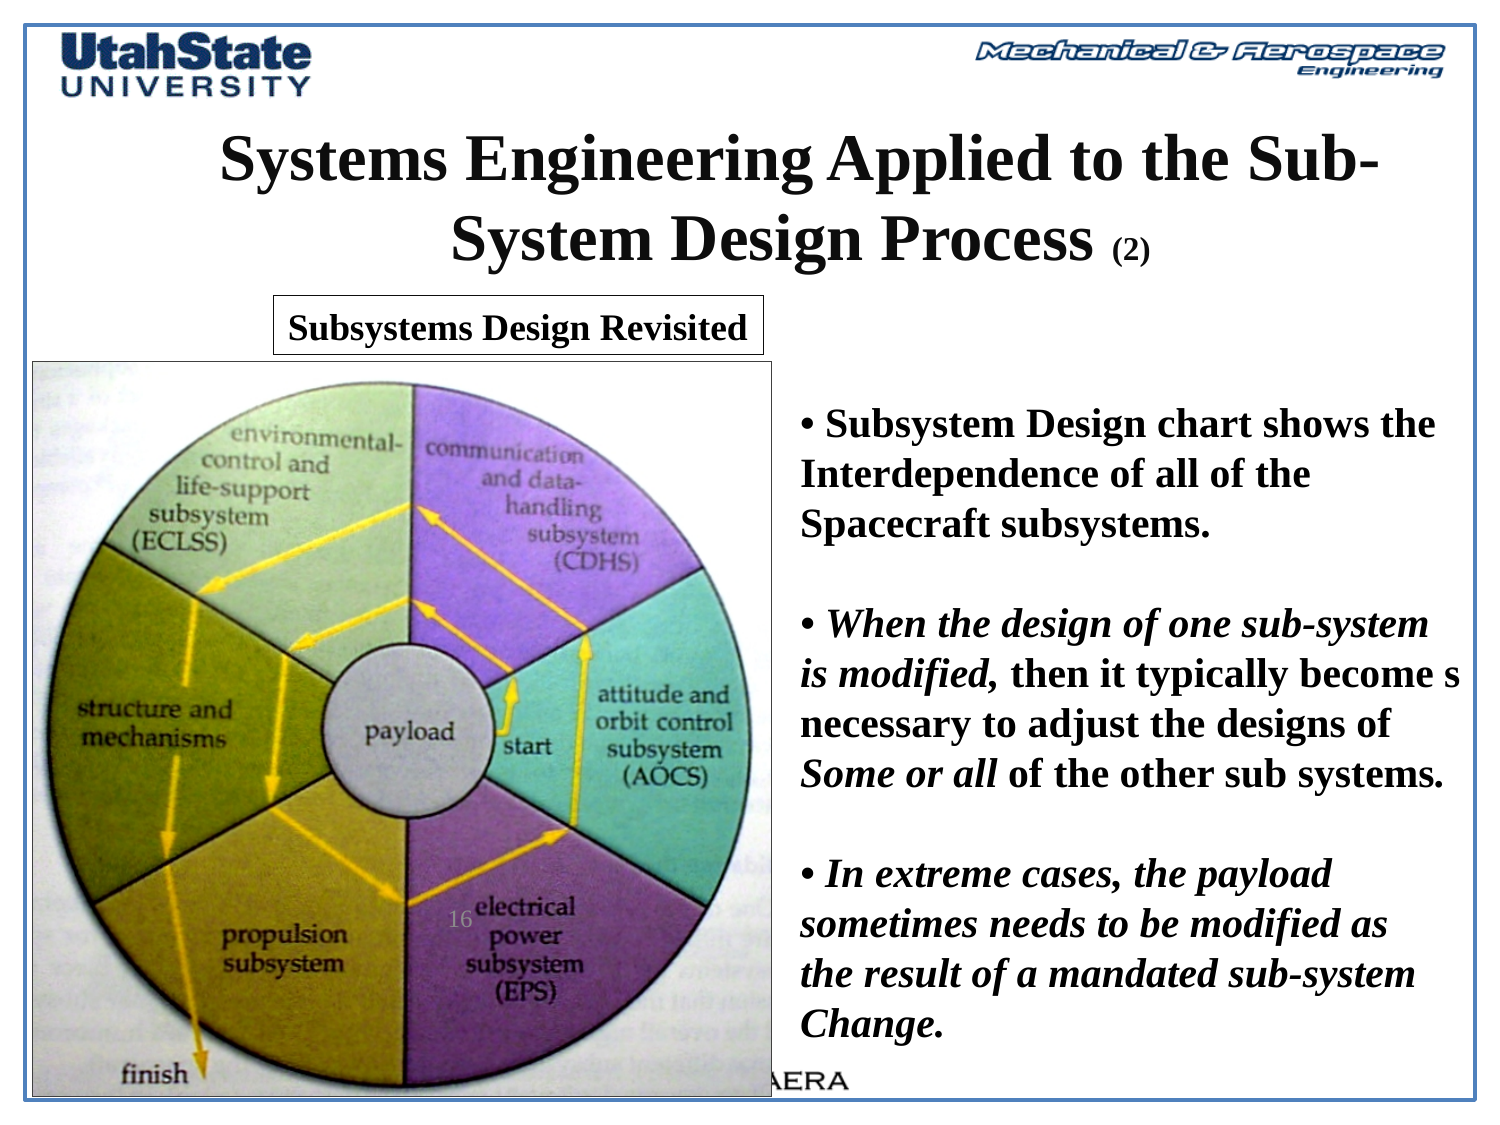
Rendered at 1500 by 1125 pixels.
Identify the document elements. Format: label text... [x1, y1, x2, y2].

picture [50, 31, 313, 99]
picture [975, 37, 1450, 79]
text_box • Subsystem Design chart shows the Interdependence of all of the Spacecraft subsystems. • When the design of one sub-system is modified, then it typically become s necessary to adjust the designs of Some or all of the other sub systems. • In extreme cases, the payload sometimes needs to be modified as the result of a mandated sub-system Change. [785, 388, 1476, 1054]
picture [32, 361, 850, 1097]
title Systems Engineering Applied to the Sub-System Design Process (2) [187, 99, 1414, 288]
text_box Subsystems Design Revisited [273, 295, 764, 355]
